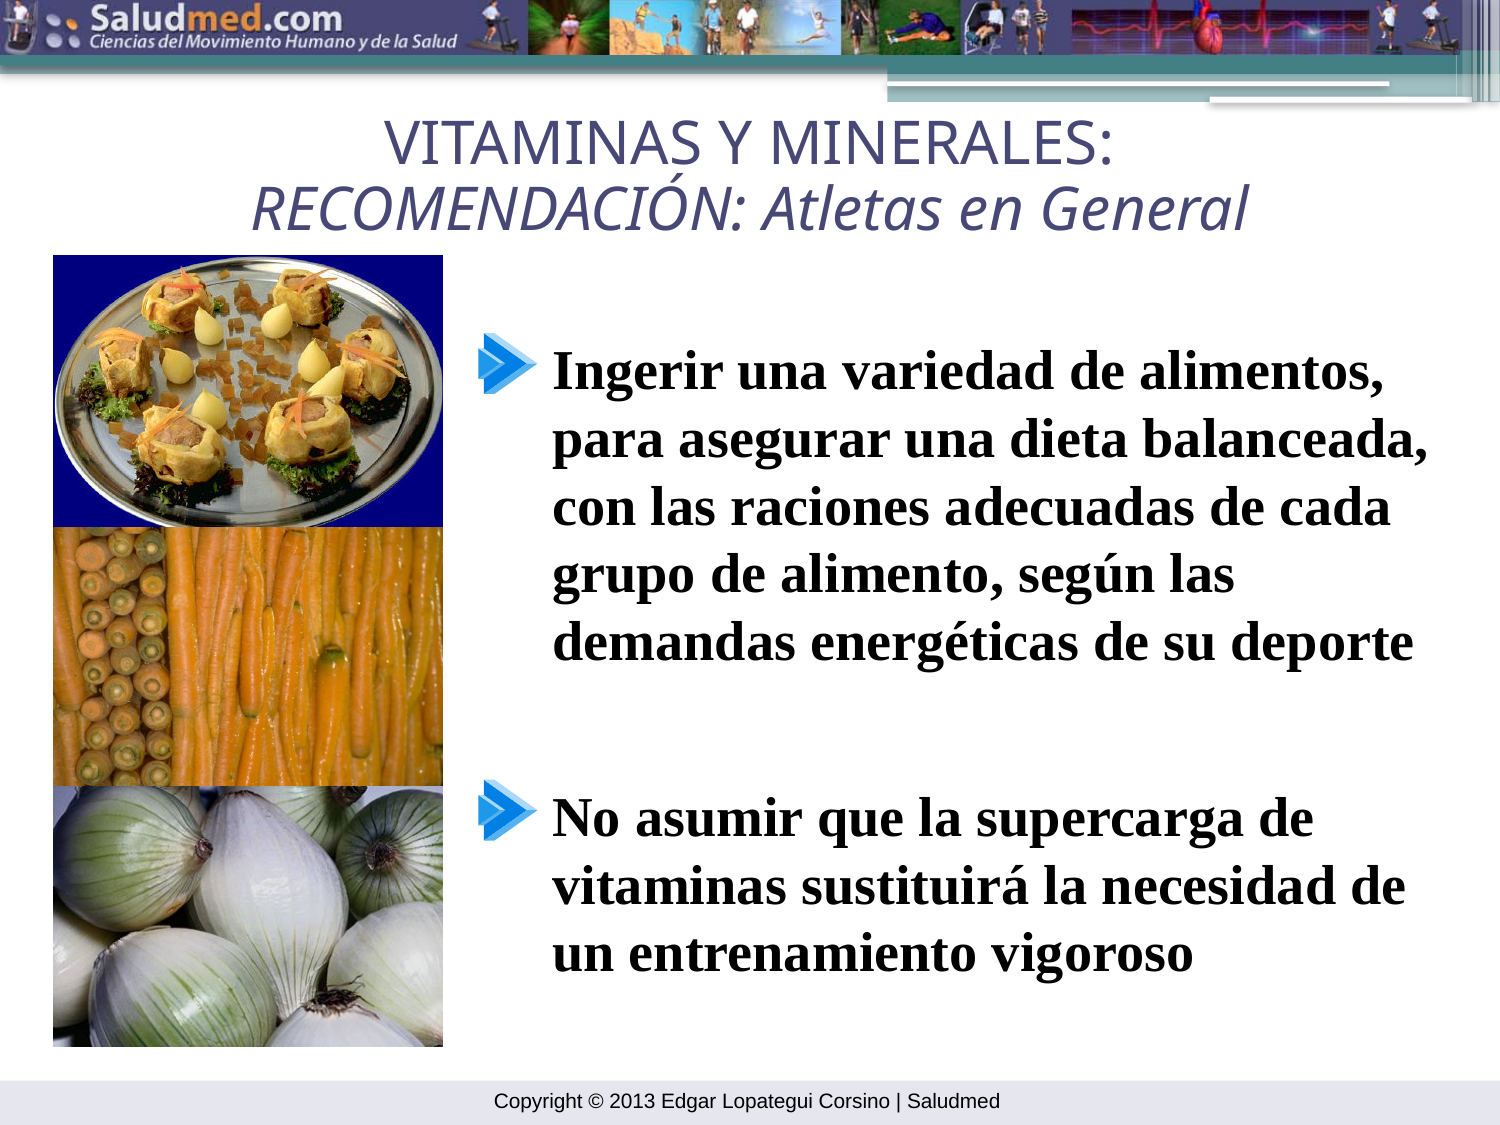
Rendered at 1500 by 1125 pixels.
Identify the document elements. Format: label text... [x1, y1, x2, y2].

picture [478, 332, 538, 395]
picture [52, 255, 444, 1048]
text_box No asumir que la supercarga de vitaminas sustituirá la necesidad de un entrenamiento vigoroso [537, 772, 1424, 991]
picture [478, 779, 538, 841]
text_box VITAMINAS Y MINERALES: RECOMENDACIÓN: Atletas en General [0, 184, 1500, 244]
picture [0, 0, 1460, 55]
text_box Ingerir una variedad de alimentos, para asegurar una dieta balanceada, con las raciones adecuadas de cada grupo de alimento, según las demandas energéticas de su deporte [537, 326, 1447, 679]
